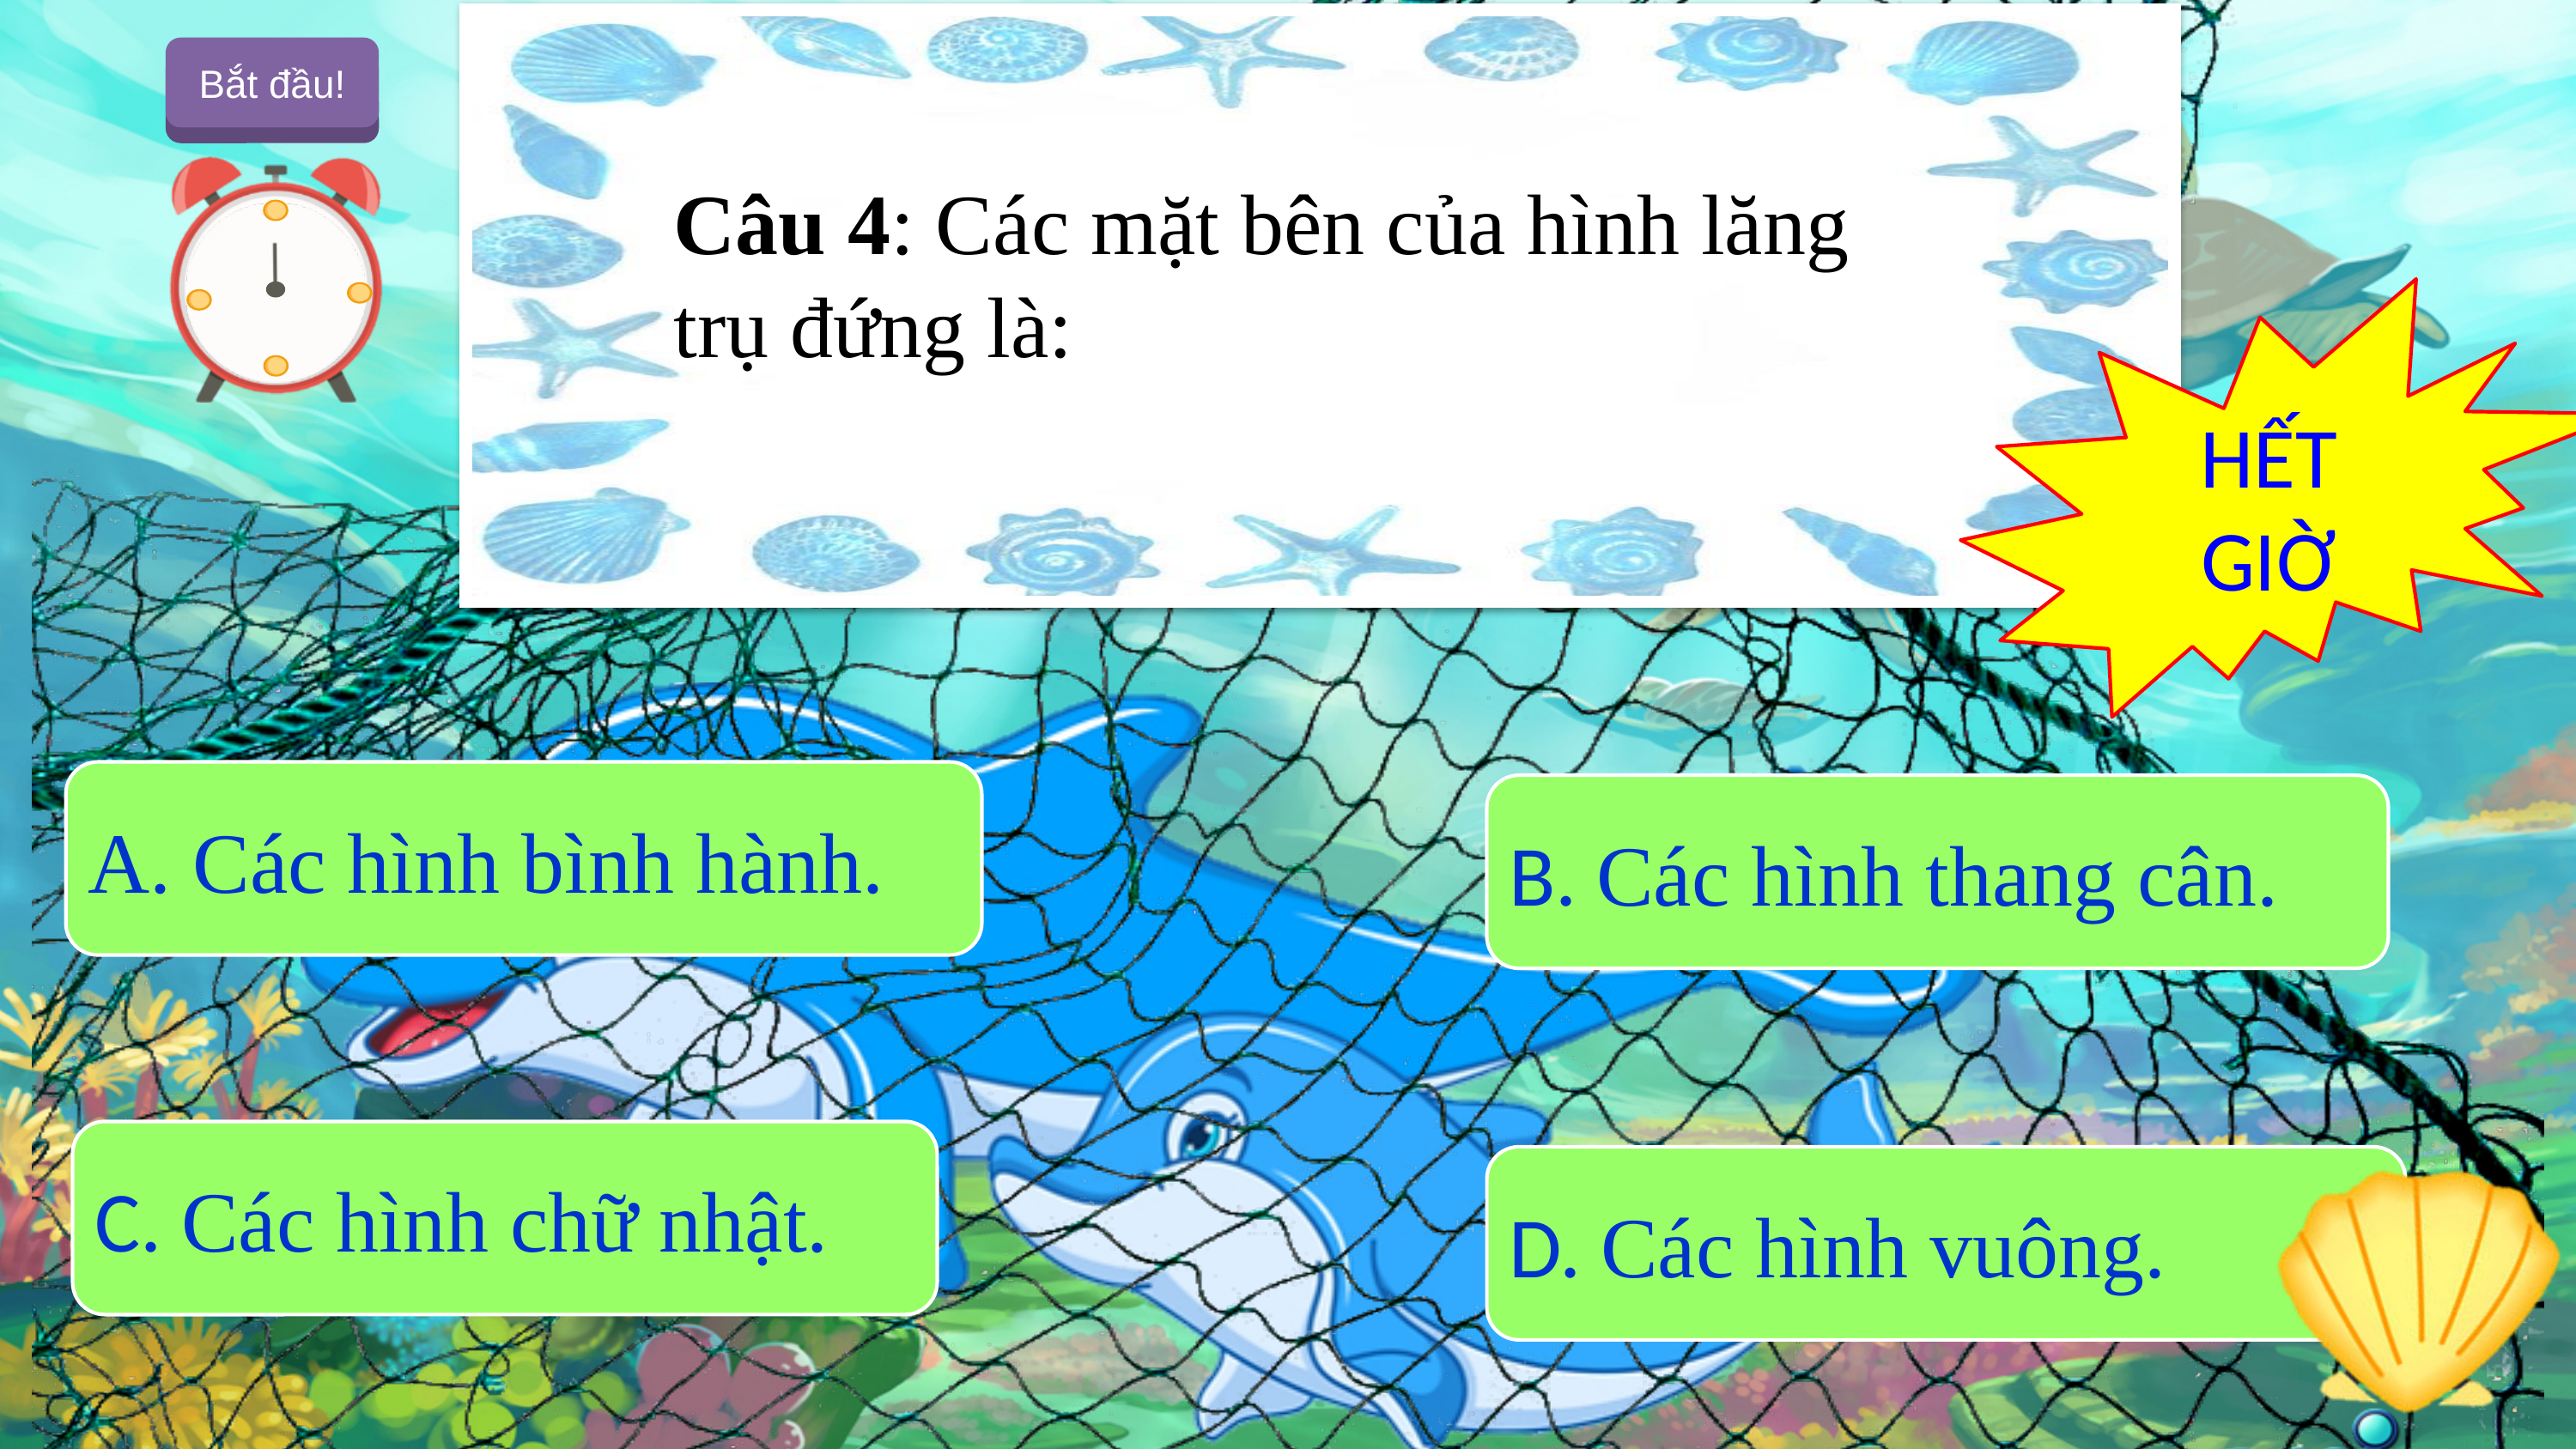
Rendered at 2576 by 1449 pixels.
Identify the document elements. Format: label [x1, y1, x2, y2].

picture [0, 0, 2576, 1449]
text_box [263, 355, 289, 377]
text_box [165, 37, 380, 143]
text_box [185, 288, 212, 312]
text_box [346, 282, 373, 304]
text_box [262, 199, 289, 221]
